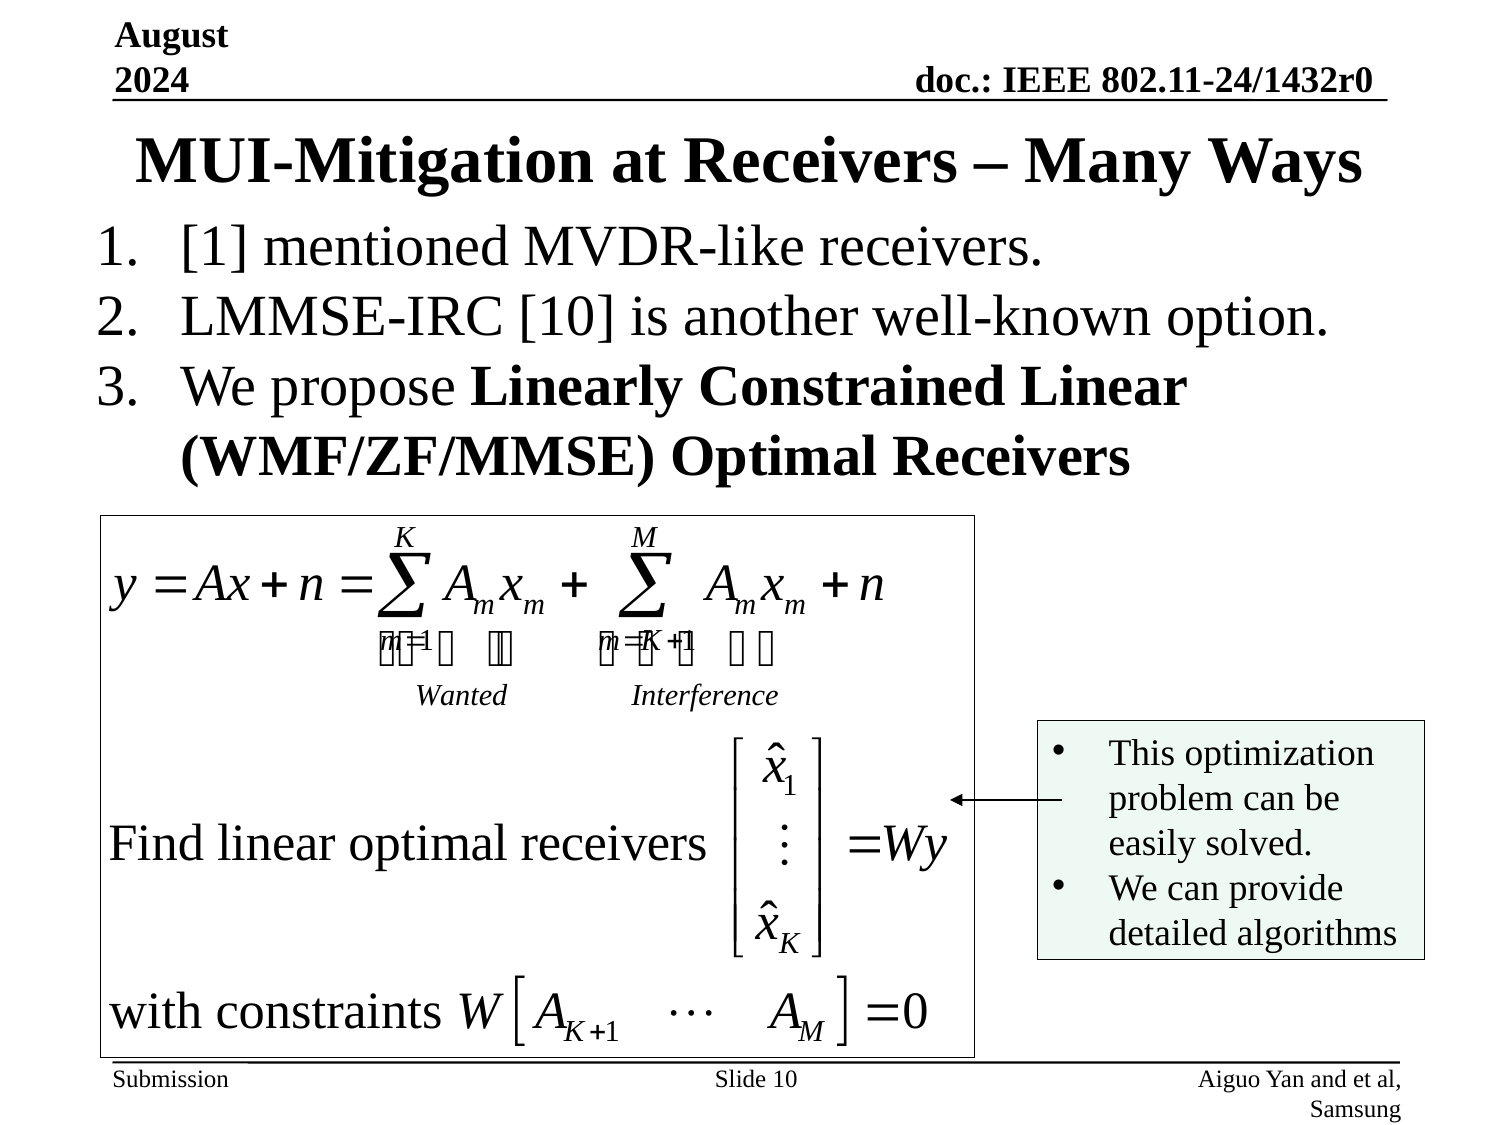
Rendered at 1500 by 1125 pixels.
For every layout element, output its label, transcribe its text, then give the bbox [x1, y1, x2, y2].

slide_number Slide 10 [712, 1066, 800, 1093]
text_box [1] mentioned MVDR-like receivers. LMMSE-IRC [10] is another well-known option. We propose Linearly Constrained Linear (WMF/ZF/MMSE) Optimal Receivers [81, 199, 1432, 495]
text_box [755, 449, 907, 483]
title MUI-Mitigation at Receivers – Many Ways [112, 99, 1388, 199]
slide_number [114, 54, 274, 101]
text_box This optimization problem can be easily solved. We can provide detailed algorithms [1037, 720, 1425, 960]
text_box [100, 515, 976, 1058]
footer Aiguo Yan and et al, Samsung [1130, 1061, 1402, 1093]
